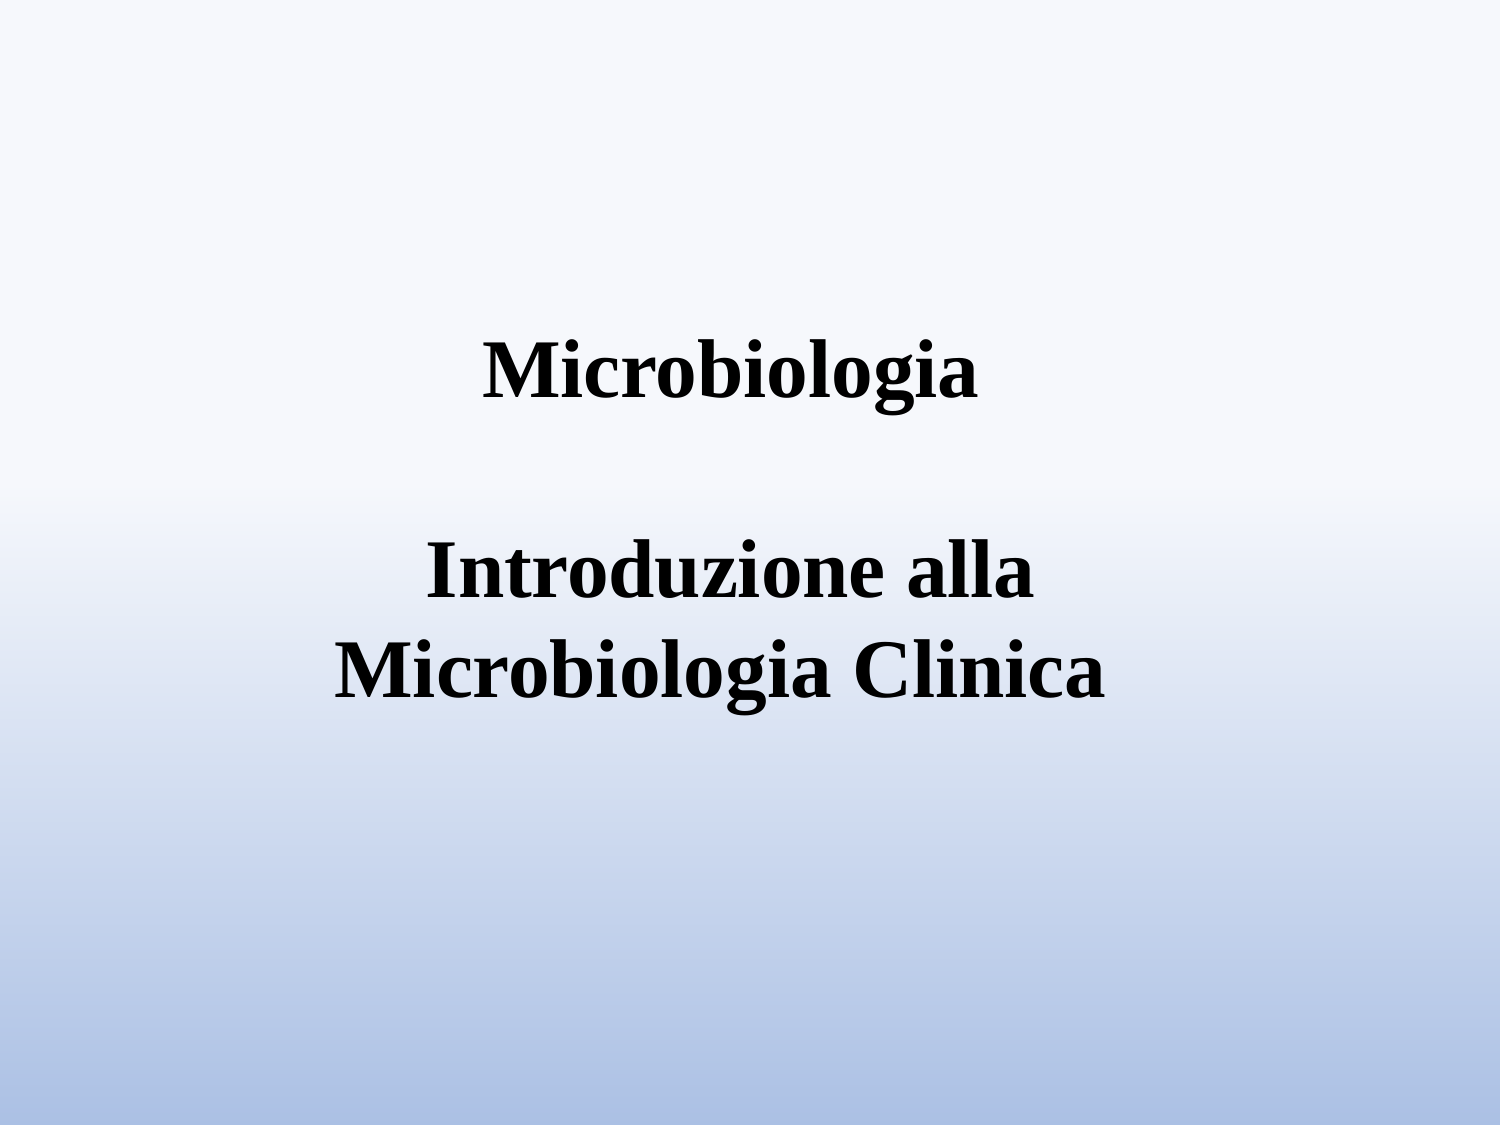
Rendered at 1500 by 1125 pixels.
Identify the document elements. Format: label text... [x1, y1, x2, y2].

title Microbiologia Introduzione alla Microbiologia Clinica [200, 312, 1260, 815]
